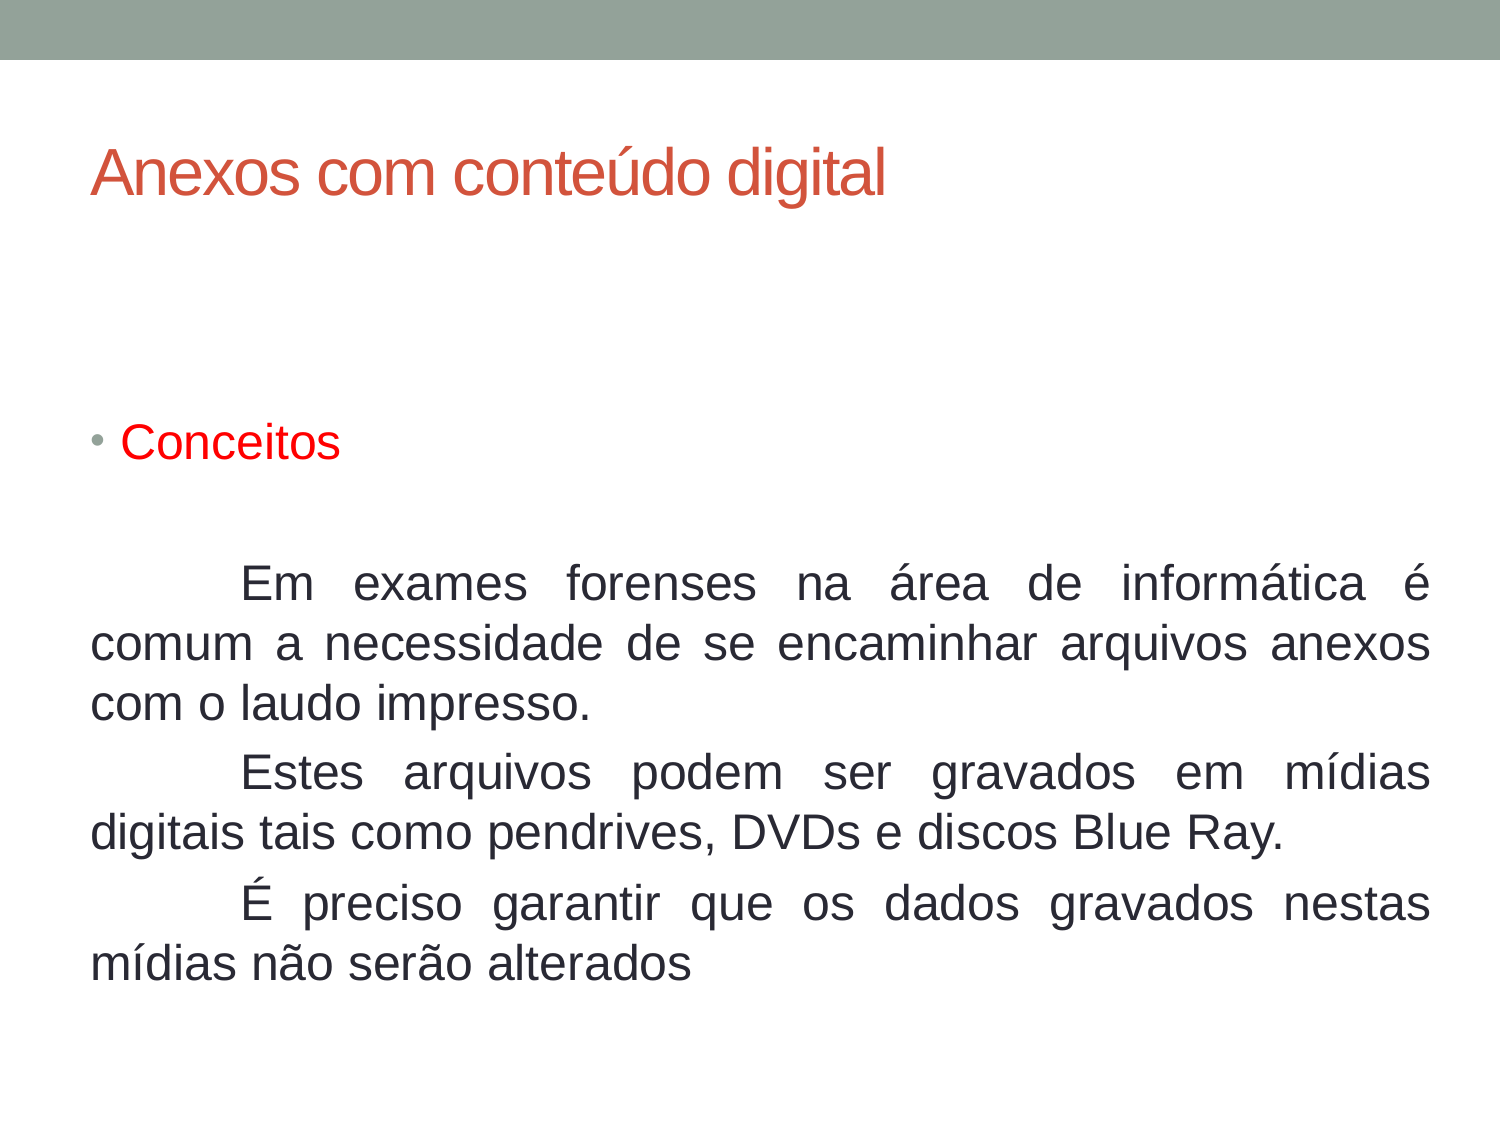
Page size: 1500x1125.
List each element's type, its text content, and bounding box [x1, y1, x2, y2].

title Anexos com conteúdo digital [75, 87, 1425, 250]
list Conceitos Em exames forenses na área de informática é comum a necessidade de se encaminhar arquivos anexos com o laudo impresso. Estes arquivos podem ser gravados em mídias digitais tais como pendrives, DVDs e discos Blue Ray. É preciso garantir que os dados gravados nestas mídias não serão alterados [75, 262, 1447, 1063]
